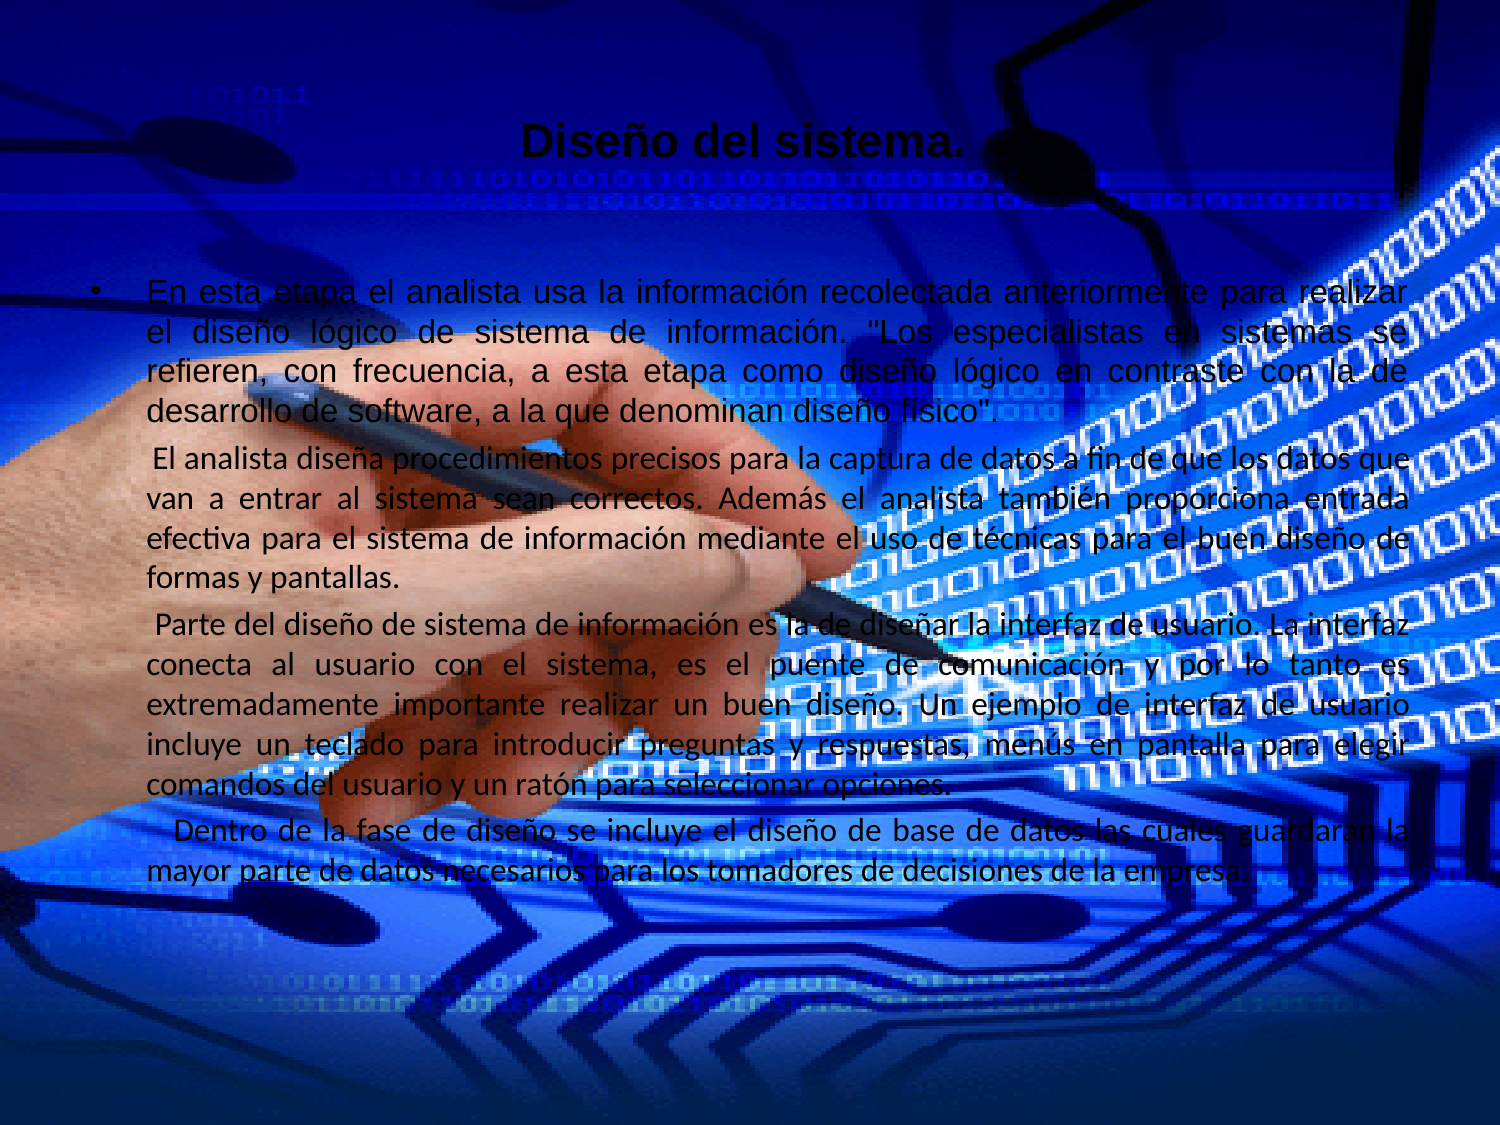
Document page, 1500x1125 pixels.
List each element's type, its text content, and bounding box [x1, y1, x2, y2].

picture [0, 0, 1500, 1125]
list En esta etapa el analista usa la información recolectada anteriormente para realizar el diseño lógico de sistema de información. "Los especialistas en sistemas se refieren, con frecuencia, a esta etapa como diseño lógico en contraste con la de desarrollo de software, a la que denominan diseño físico". El analista diseña procedimientos precisos para la captura de datos a fin de que los datos que van a entrar al sistema sean correctos. Además el analista también proporciona entrada efectiva para el sistema de información mediante el uso de técnicas para el buen diseño de formas y pantallas. Parte del diseño de sistema de información es la de diseñar la interfaz de usuario. La interfaz conecta al usuario con el sistema, es el puente de comunicación y por lo tanto es extremadamente importante realizar un buen diseño. Un ejemplo de interfaz de usuario incluye un teclado para introducir preguntas y respuestas, menús en pantalla para elegir comandos del usuario y un ratón para seleccionar opciones. Dentro de la fase de diseño se incluye el diseño de base de datos las cuales guardaran la mayor parte de datos necesarios para los tomadores de decisiones de la empresa. [75, 262, 1425, 1005]
title Diseño del sistema. [75, 45, 1425, 233]
